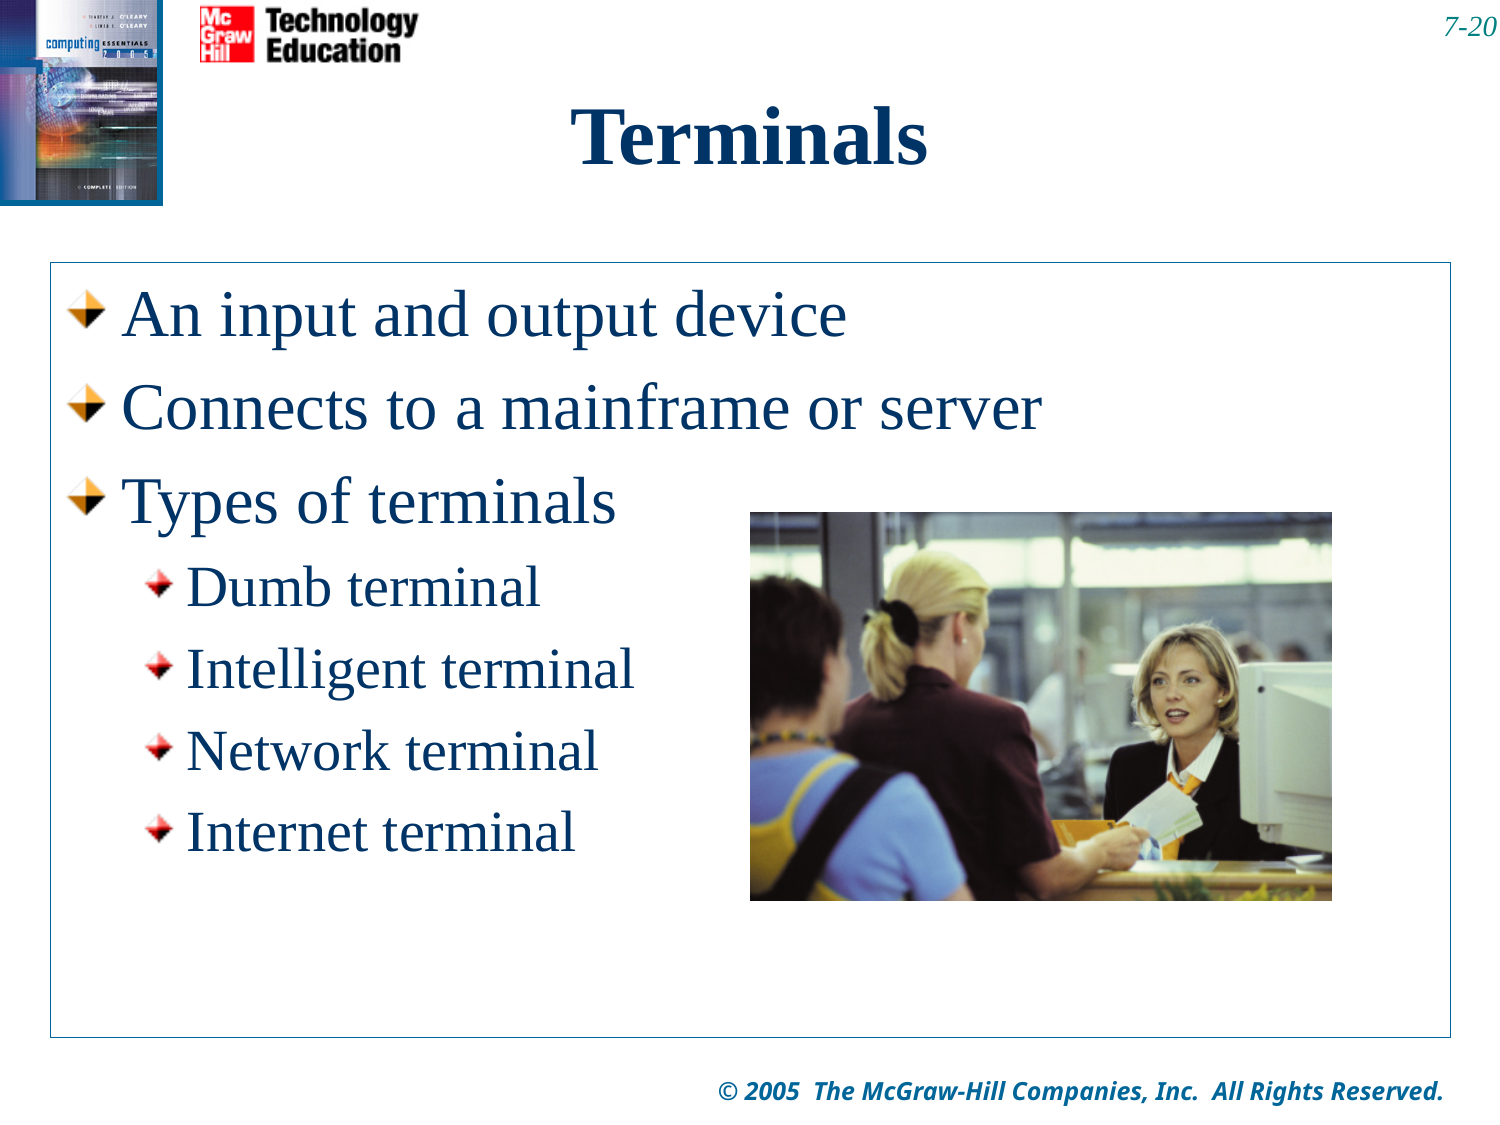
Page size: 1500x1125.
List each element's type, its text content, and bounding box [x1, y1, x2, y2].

picture [65, 288, 108, 331]
picture [65, 475, 108, 518]
picture [65, 382, 108, 425]
title Terminals [75, 37, 1425, 225]
picture [140, 646, 177, 684]
list An input and output device Connects to a mainframe or server Types of terminals Dumb terminal Intelligent terminal Network terminal Internet terminal [50, 262, 1451, 1038]
slide_number 7-20 [1412, 0, 1500, 50]
picture [140, 728, 177, 765]
picture [140, 564, 177, 602]
picture [749, 512, 1332, 901]
picture [140, 809, 177, 847]
picture [0, 0, 156, 199]
picture [200, 0, 427, 37]
